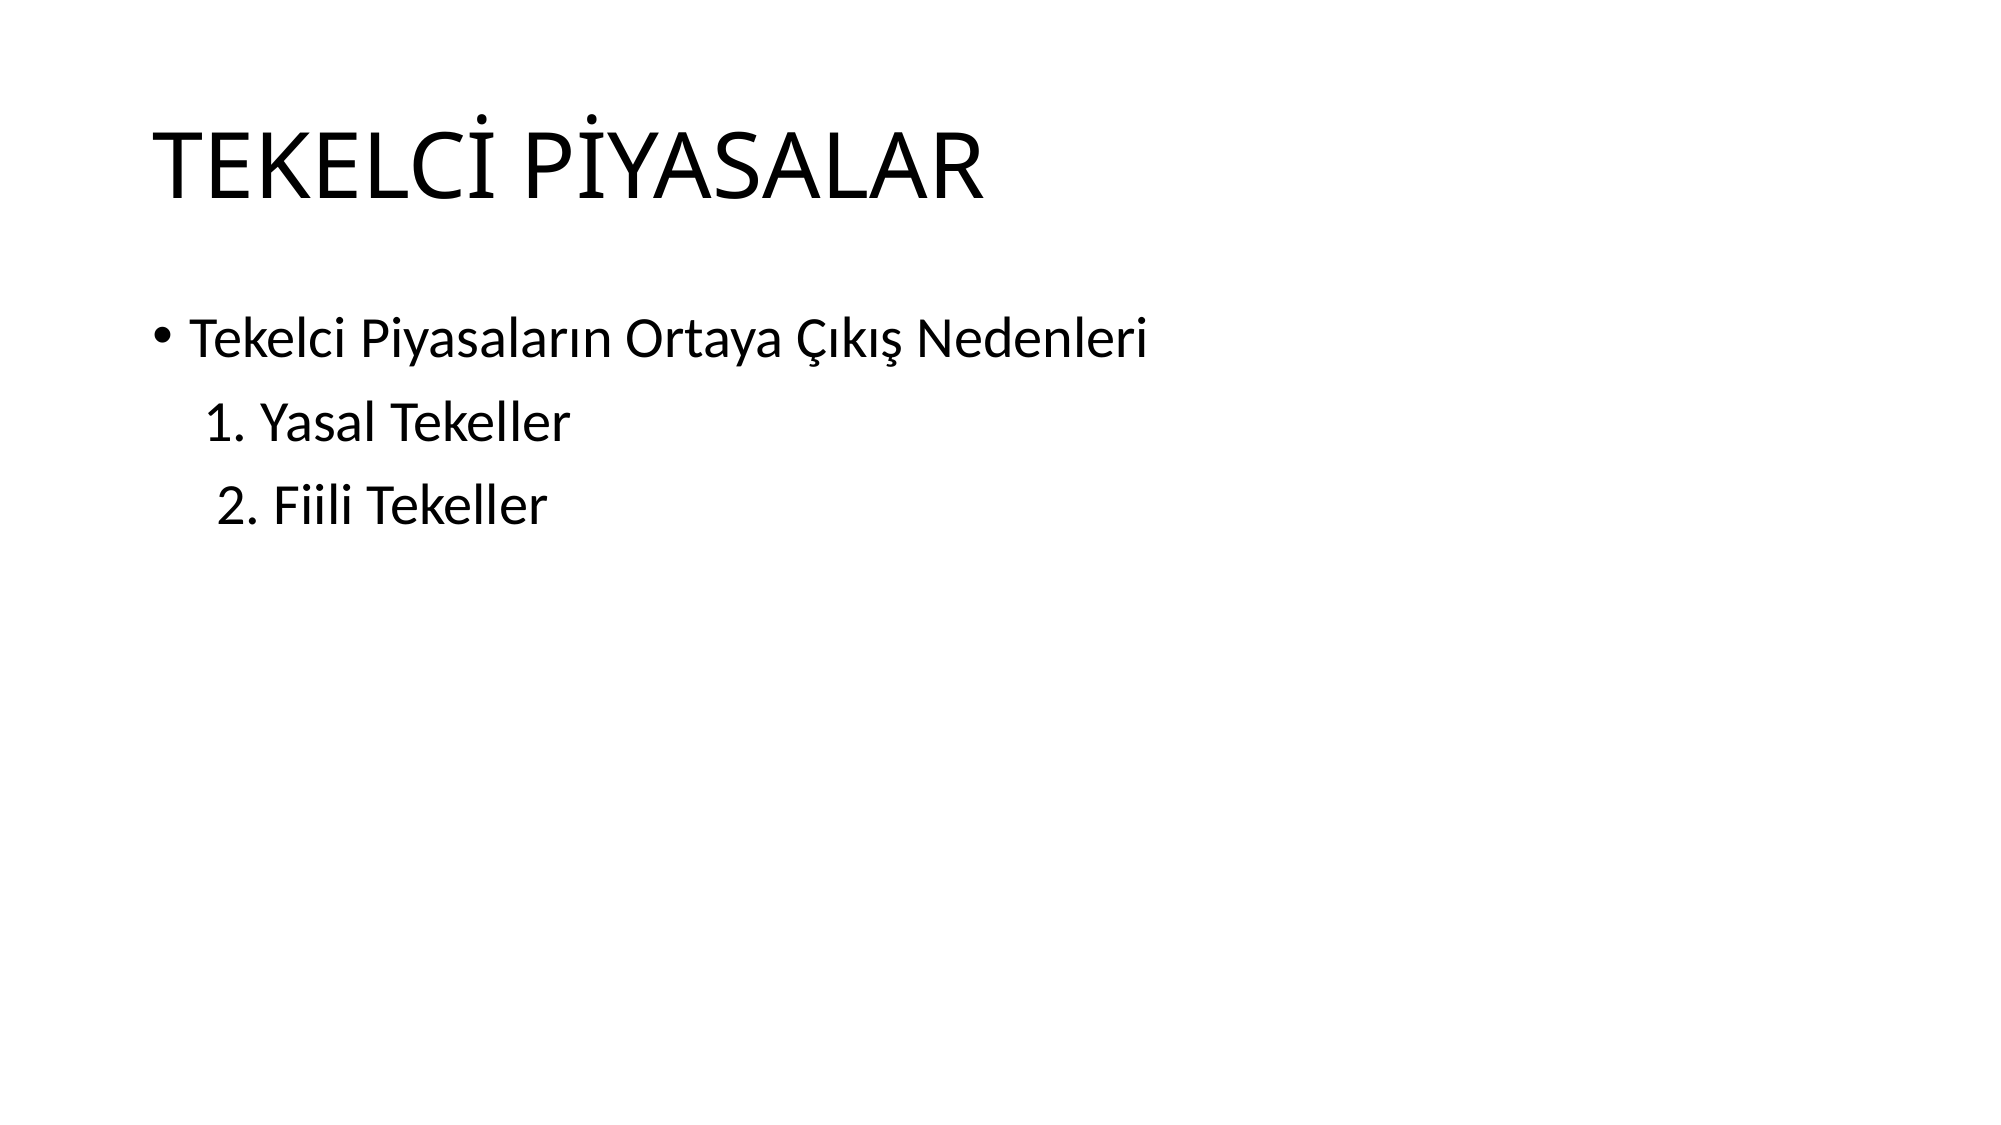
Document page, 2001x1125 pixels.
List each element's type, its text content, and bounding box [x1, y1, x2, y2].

title TEKELCİ PİYASALAR [137, 59, 1863, 278]
list Tekelci Piyasaların Ortaya Çıkış Nedenleri 1. Yasal Tekeller 2. Fiili Tekeller [137, 299, 1863, 1014]
